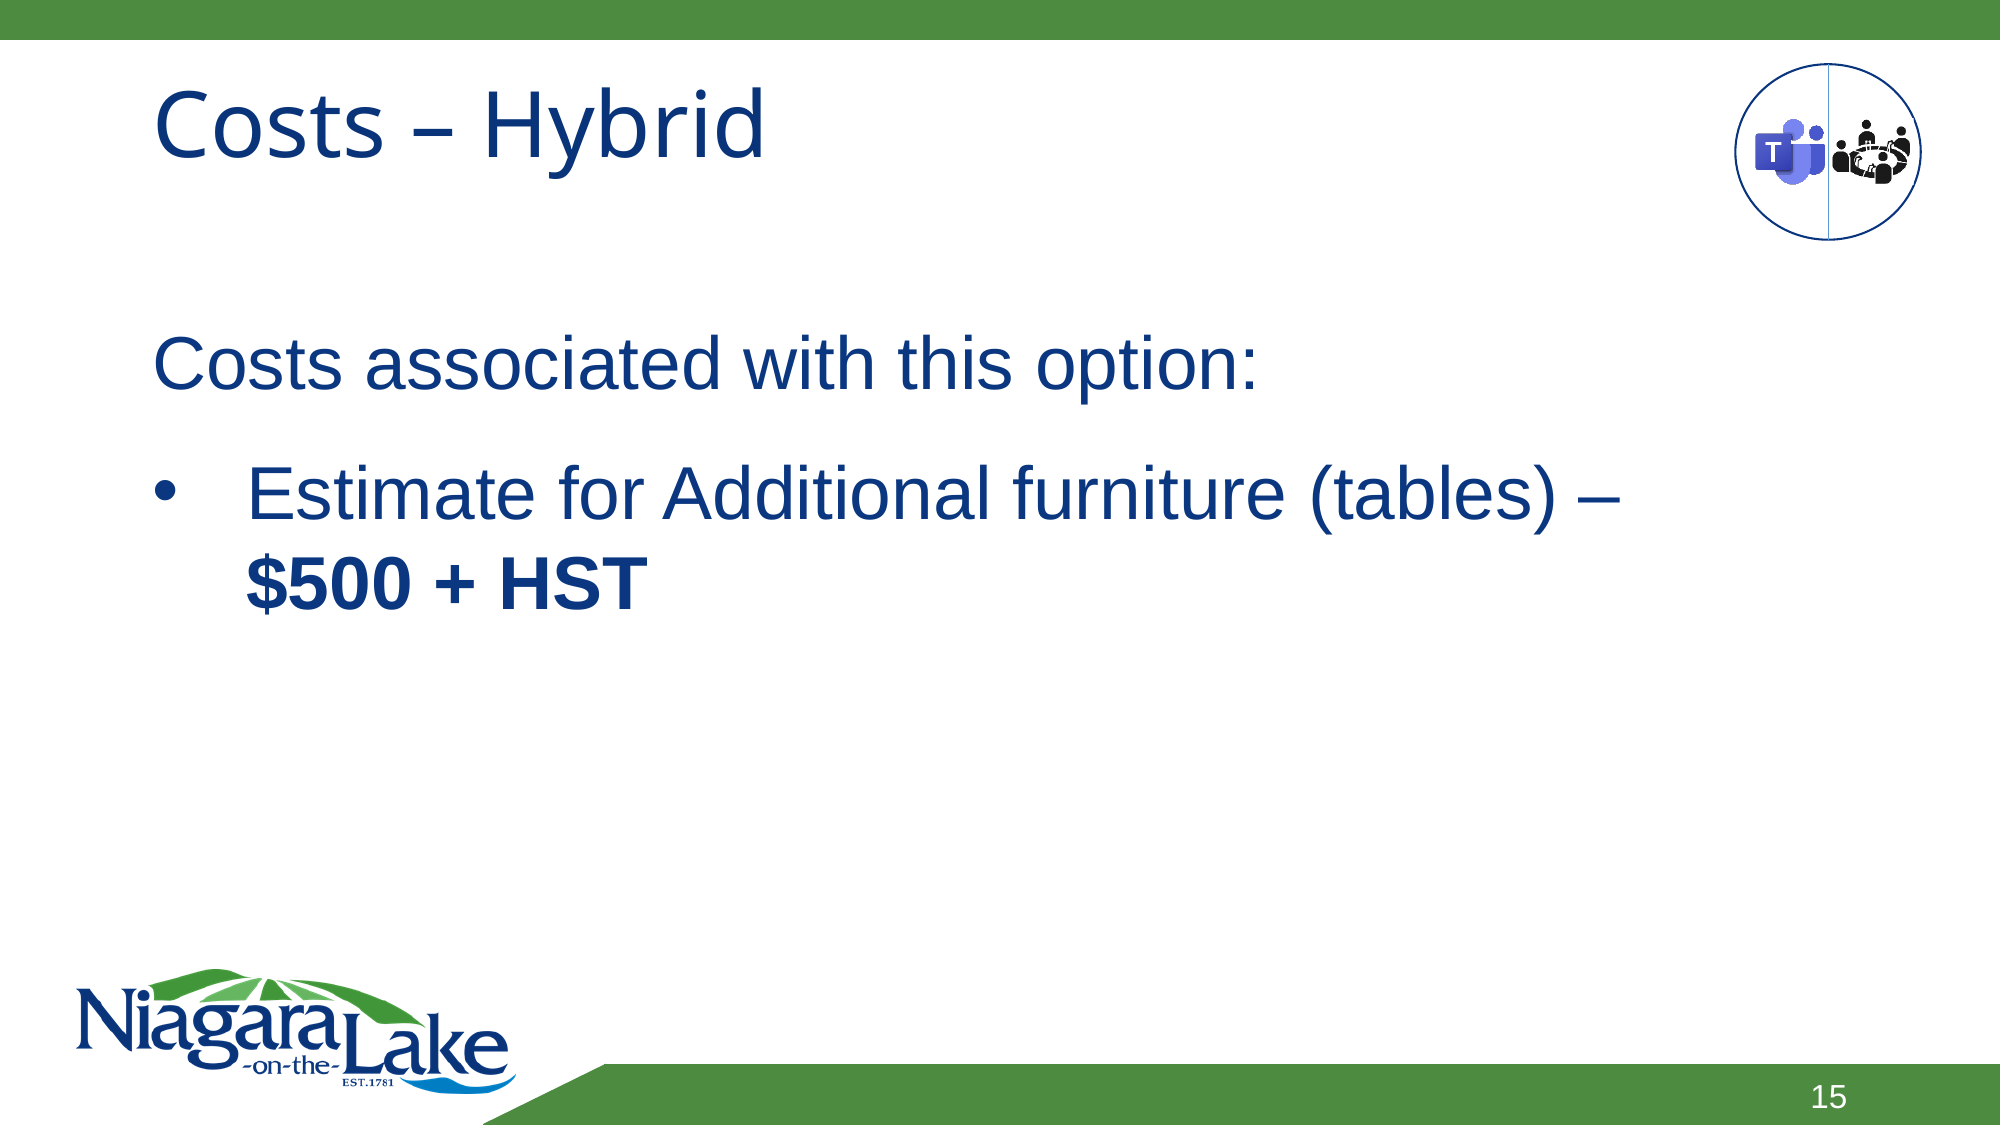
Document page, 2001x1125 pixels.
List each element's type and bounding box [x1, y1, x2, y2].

picture [1731, 118, 1828, 185]
picture [1829, 118, 1914, 185]
text_box [0, 0, 2000, 1125]
